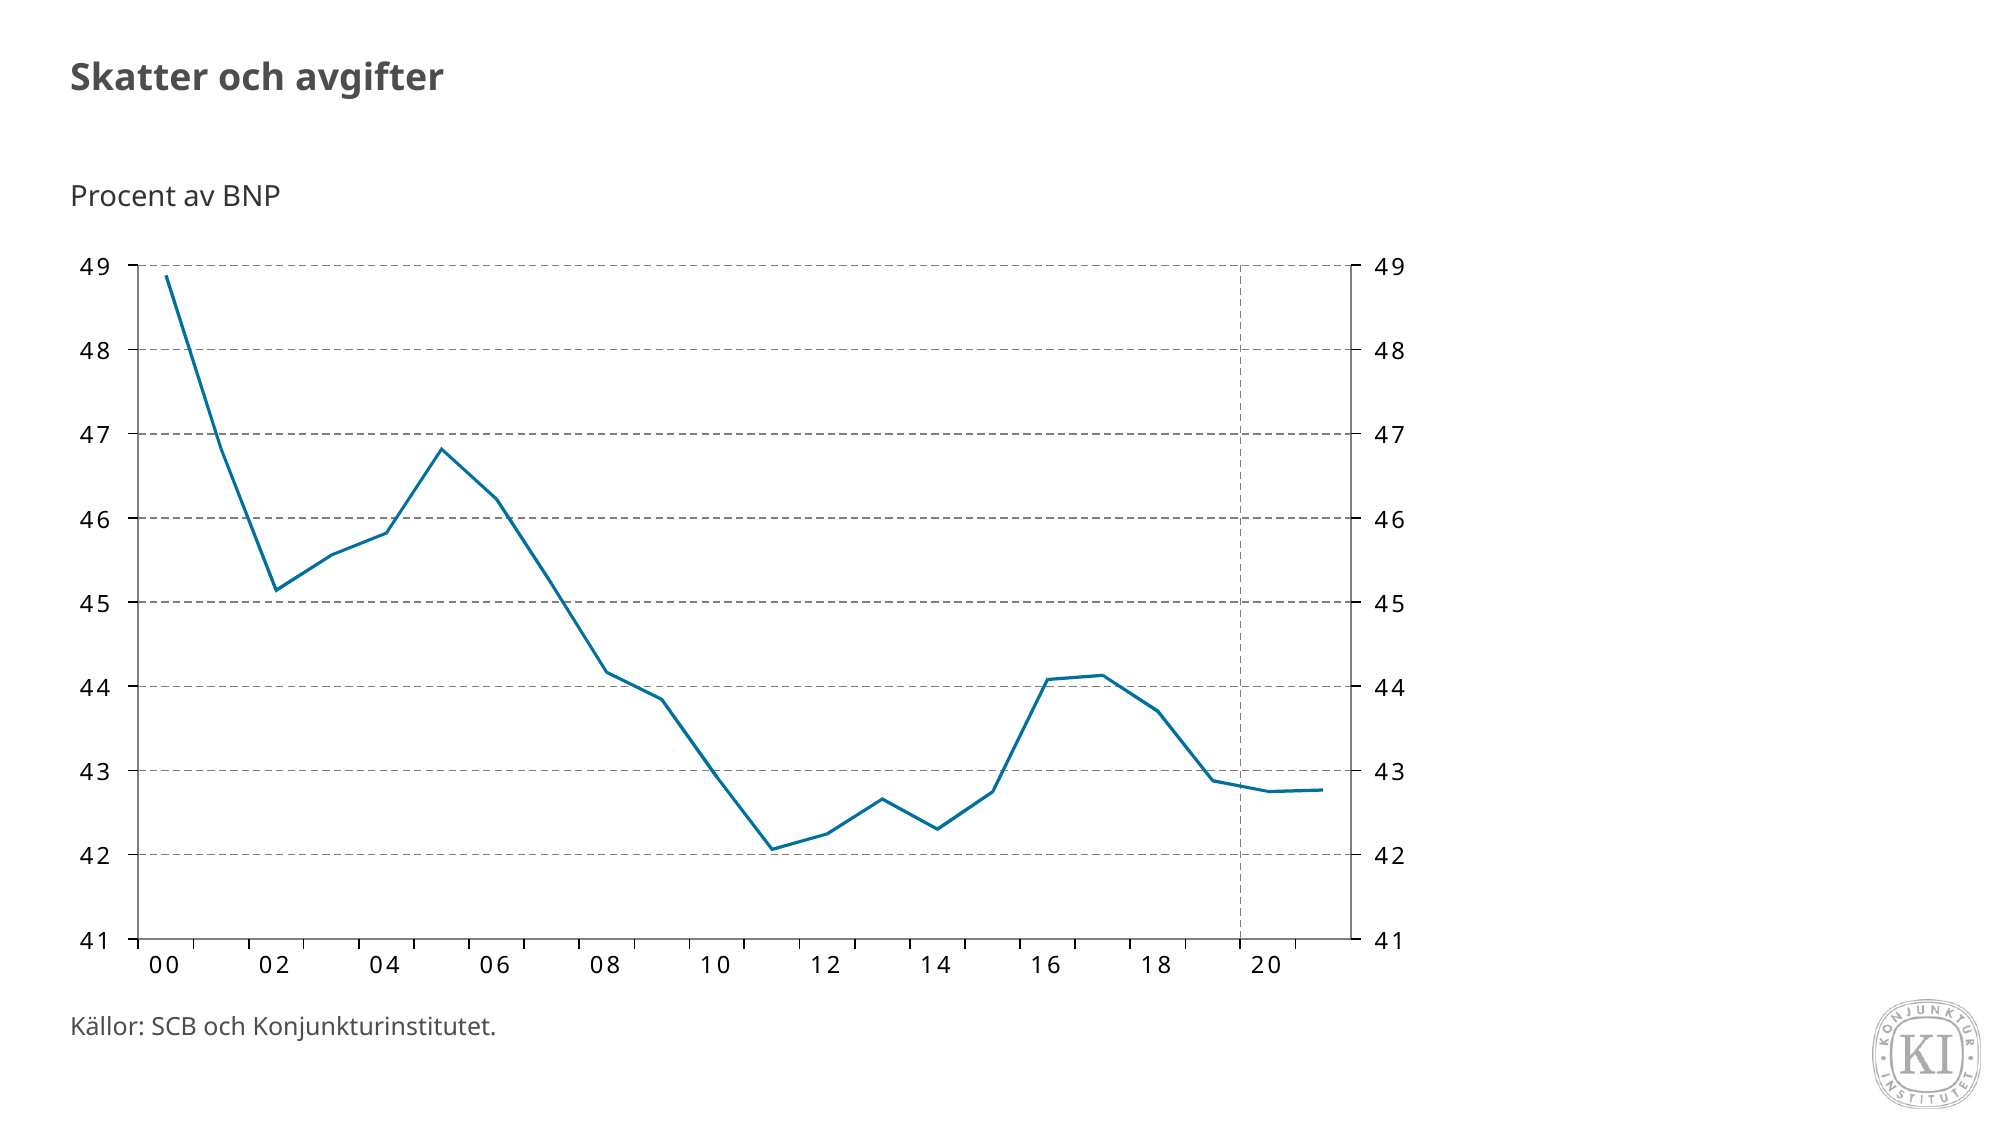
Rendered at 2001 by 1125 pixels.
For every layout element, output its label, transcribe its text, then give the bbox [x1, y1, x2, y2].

picture [1872, 999, 1981, 1109]
subtitle Källor: SCB och Konjunkturinstitutet. [55, 1003, 1476, 1106]
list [30, 228, 1453, 995]
title Skatter och avgifter [55, 45, 1476, 128]
list Procent av BNP [55, 137, 1476, 220]
